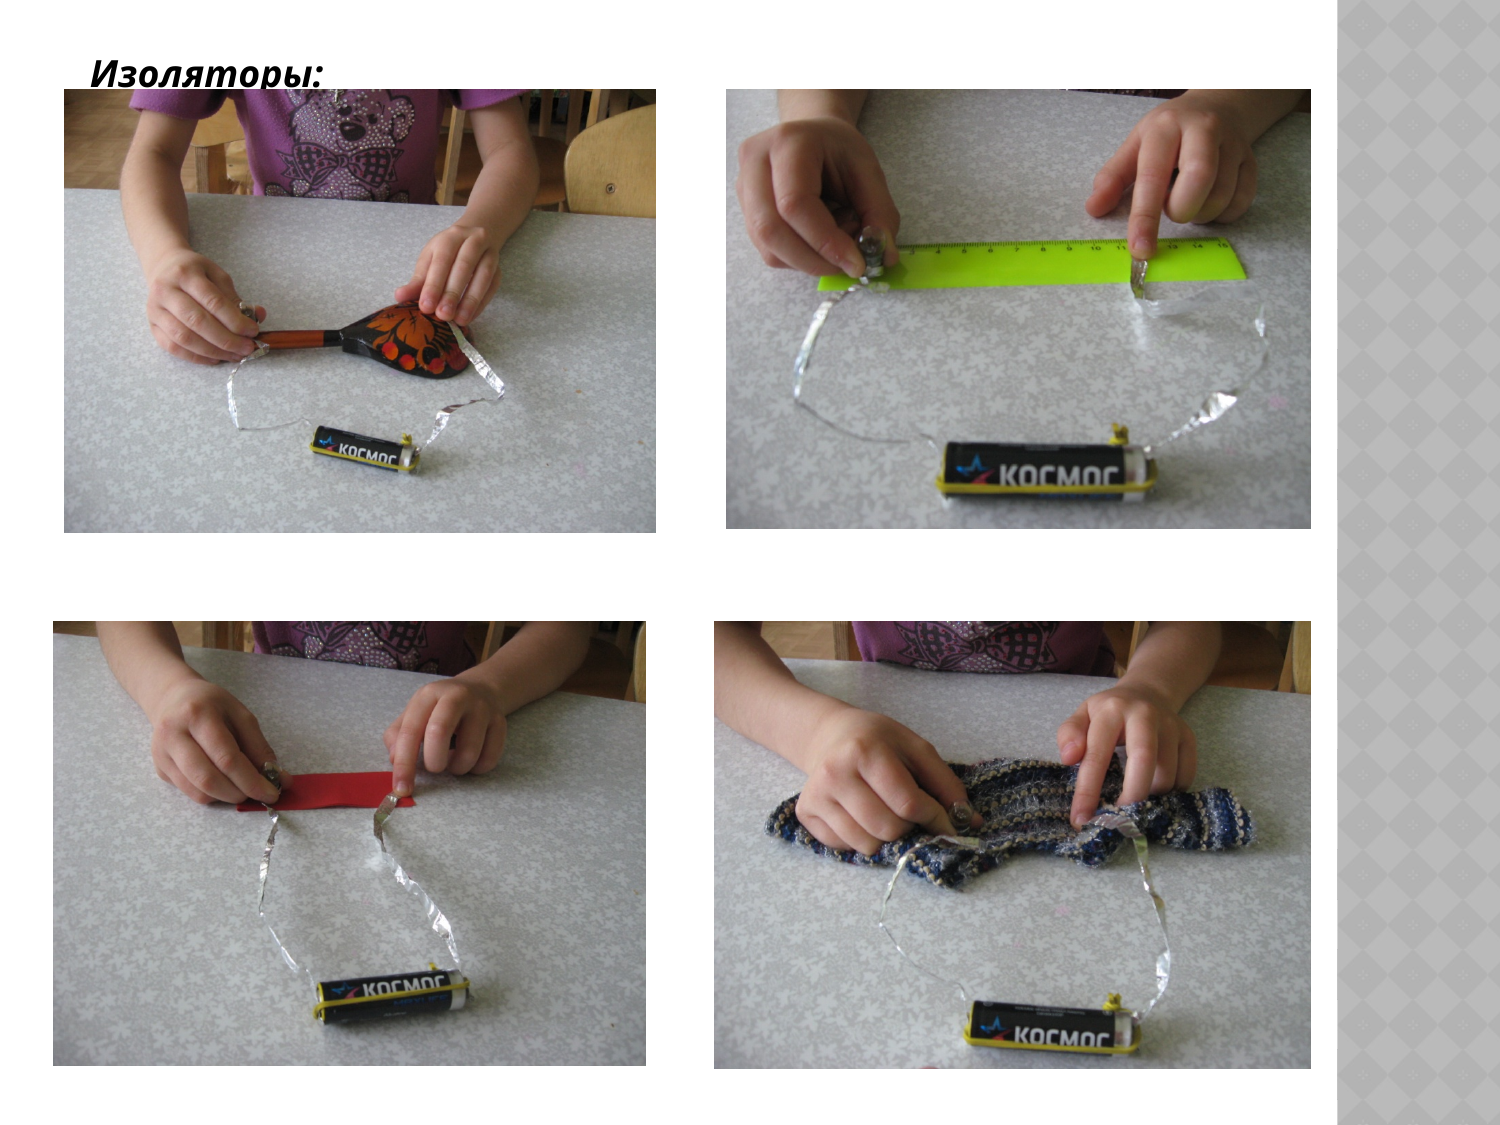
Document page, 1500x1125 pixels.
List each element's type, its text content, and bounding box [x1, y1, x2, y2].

picture [64, 89, 656, 534]
picture [52, 621, 646, 1067]
picture [725, 89, 1312, 529]
picture [714, 621, 1312, 1070]
list Изоляторы: [75, 42, 1263, 1068]
